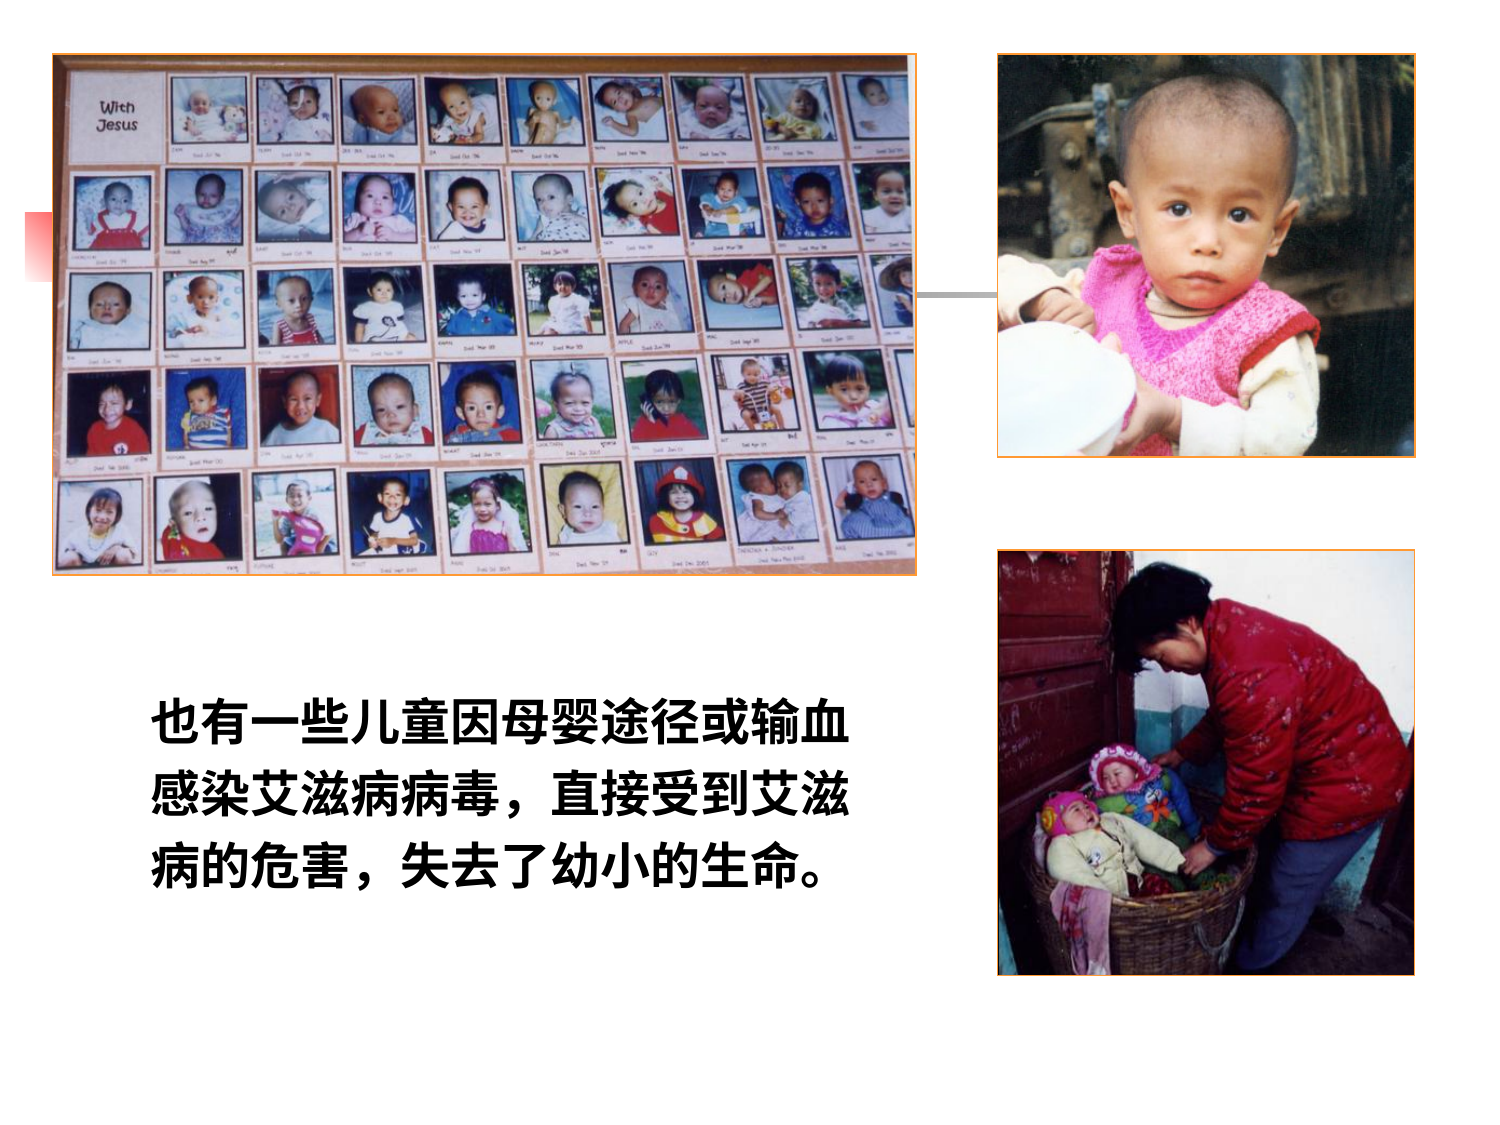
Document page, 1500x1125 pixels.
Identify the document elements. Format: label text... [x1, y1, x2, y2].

text_box 也有一些儿童因母婴途径或输血感染艾滋病病毒，直接受到艾滋病的危害，失去了幼小的生命。 [135, 633, 868, 941]
picture [53, 54, 916, 575]
title 艾滋病的危害 [147, 30, 1388, 219]
picture [998, 54, 1415, 457]
picture [998, 550, 1414, 975]
